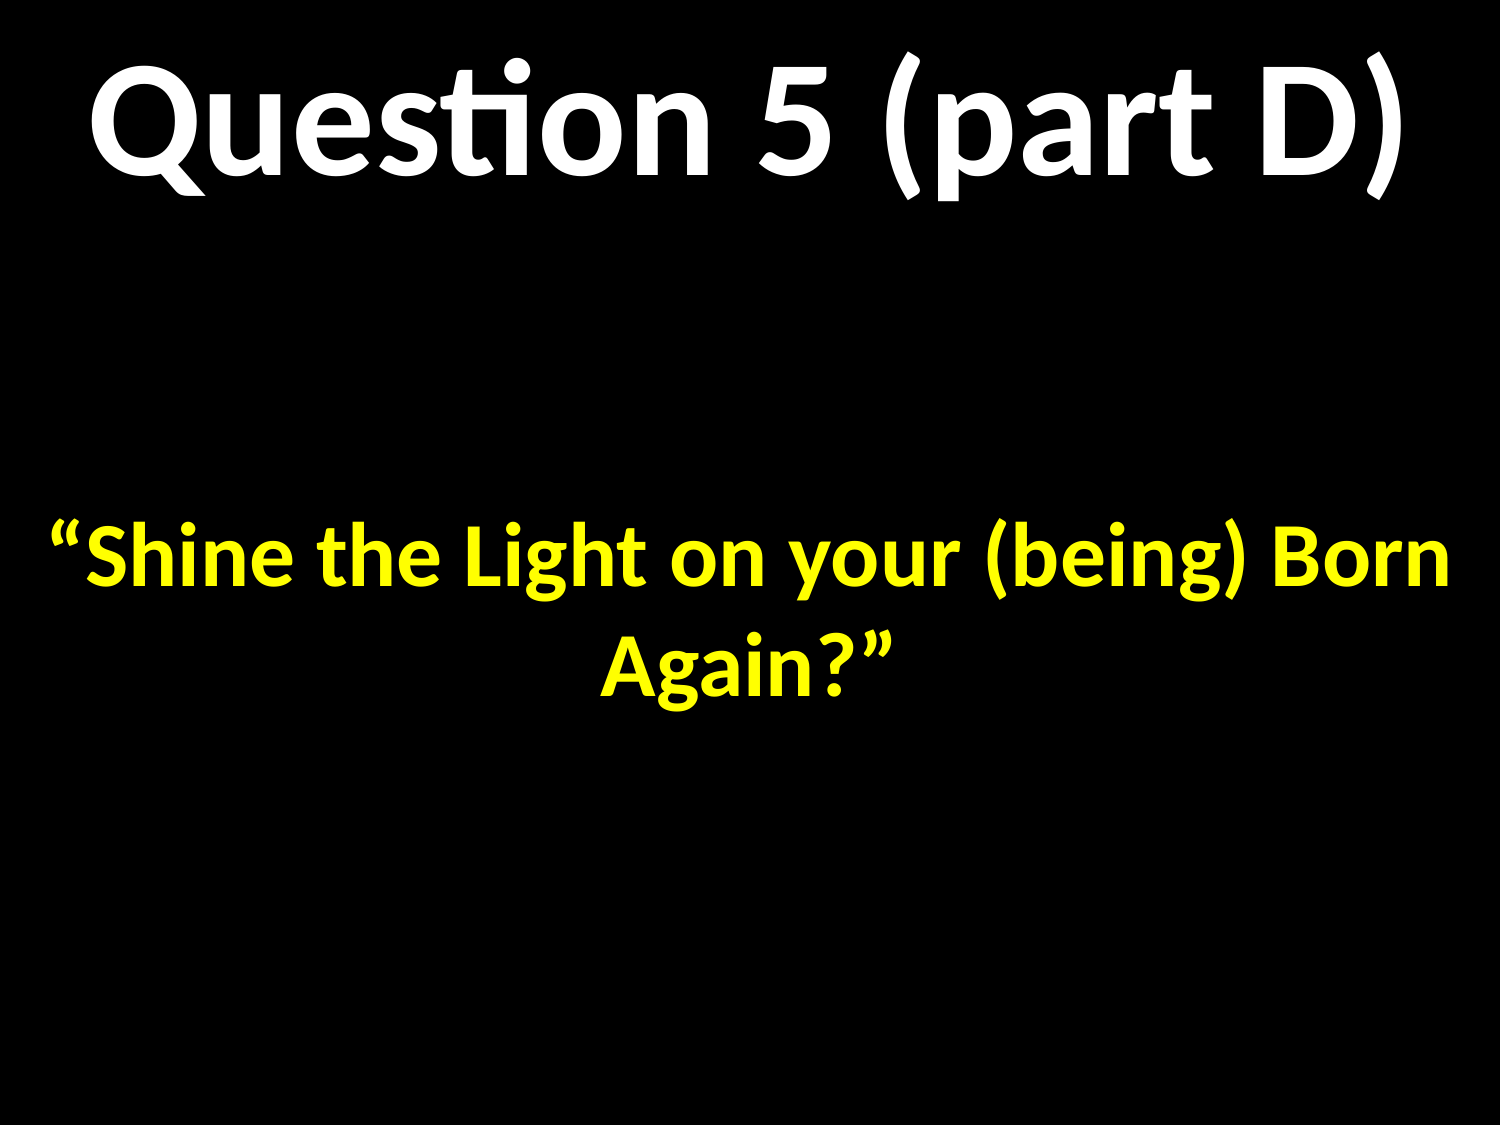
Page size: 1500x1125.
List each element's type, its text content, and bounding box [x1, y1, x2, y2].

text_box “Shine the Light on your (being) Born Again?” [0, 487, 1500, 723]
text_box Question 5 (part D) [0, 1, 1500, 216]
